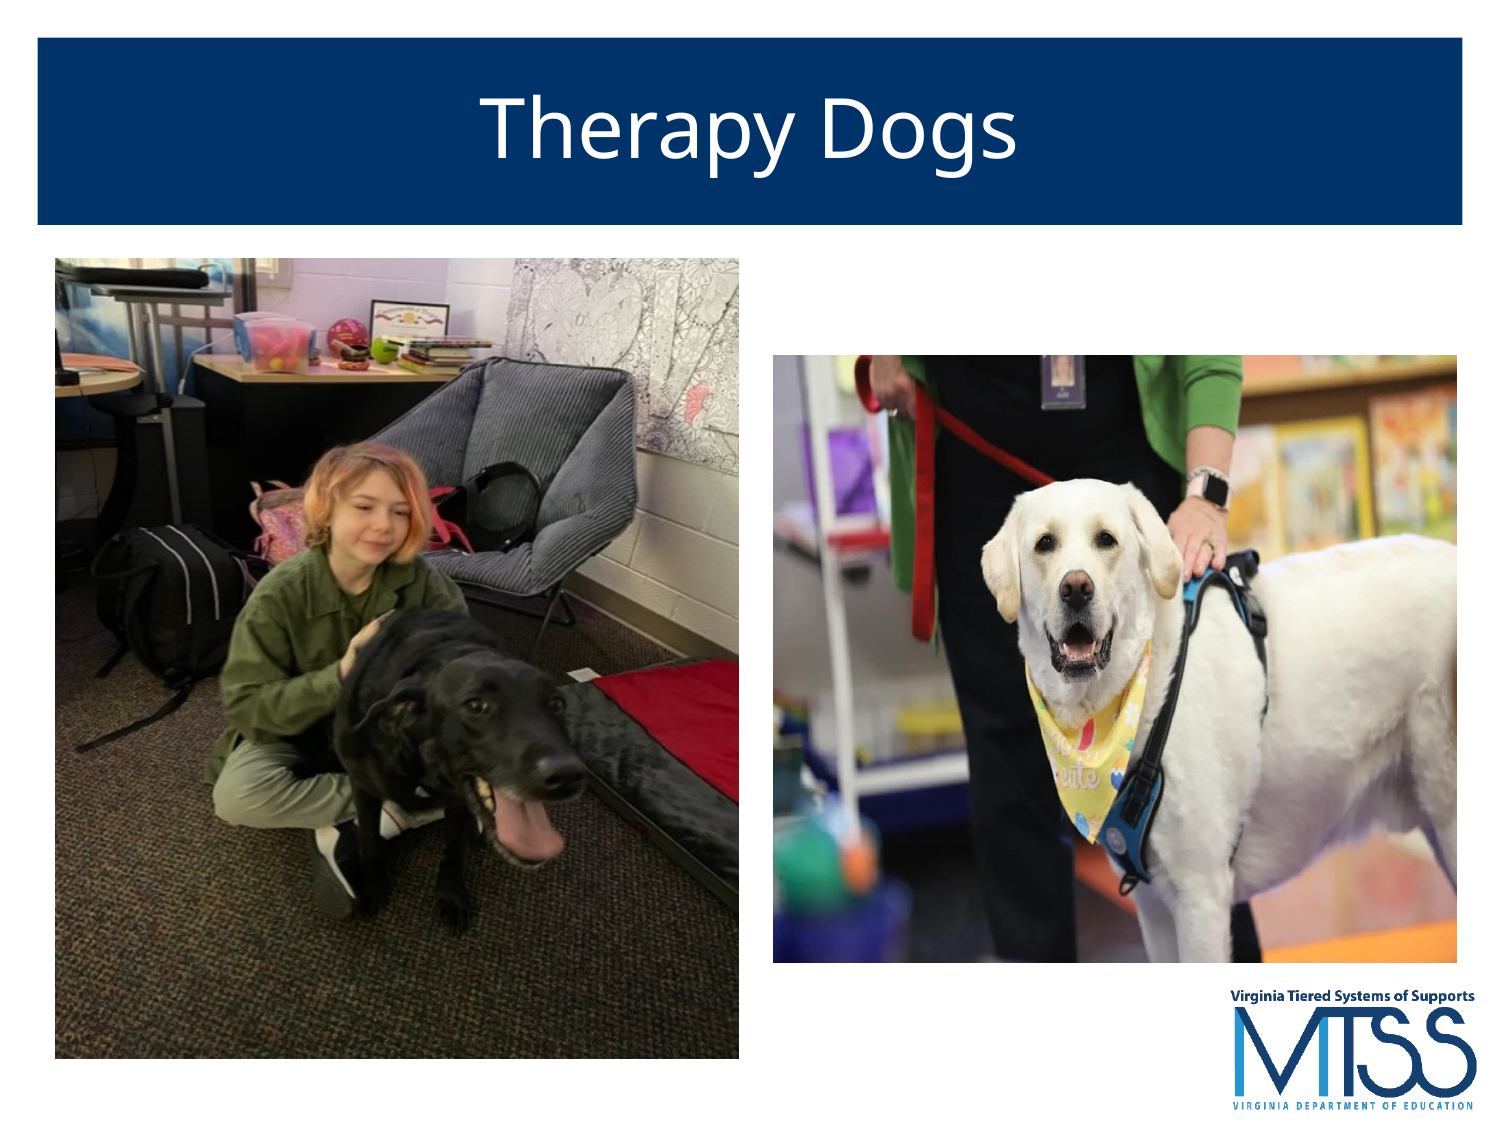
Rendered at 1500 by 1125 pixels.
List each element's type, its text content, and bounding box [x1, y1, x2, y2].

picture [1224, 985, 1481, 1115]
title Therapy Dogs [37, 37, 1463, 225]
picture [55, 258, 740, 1060]
picture [773, 354, 1457, 963]
